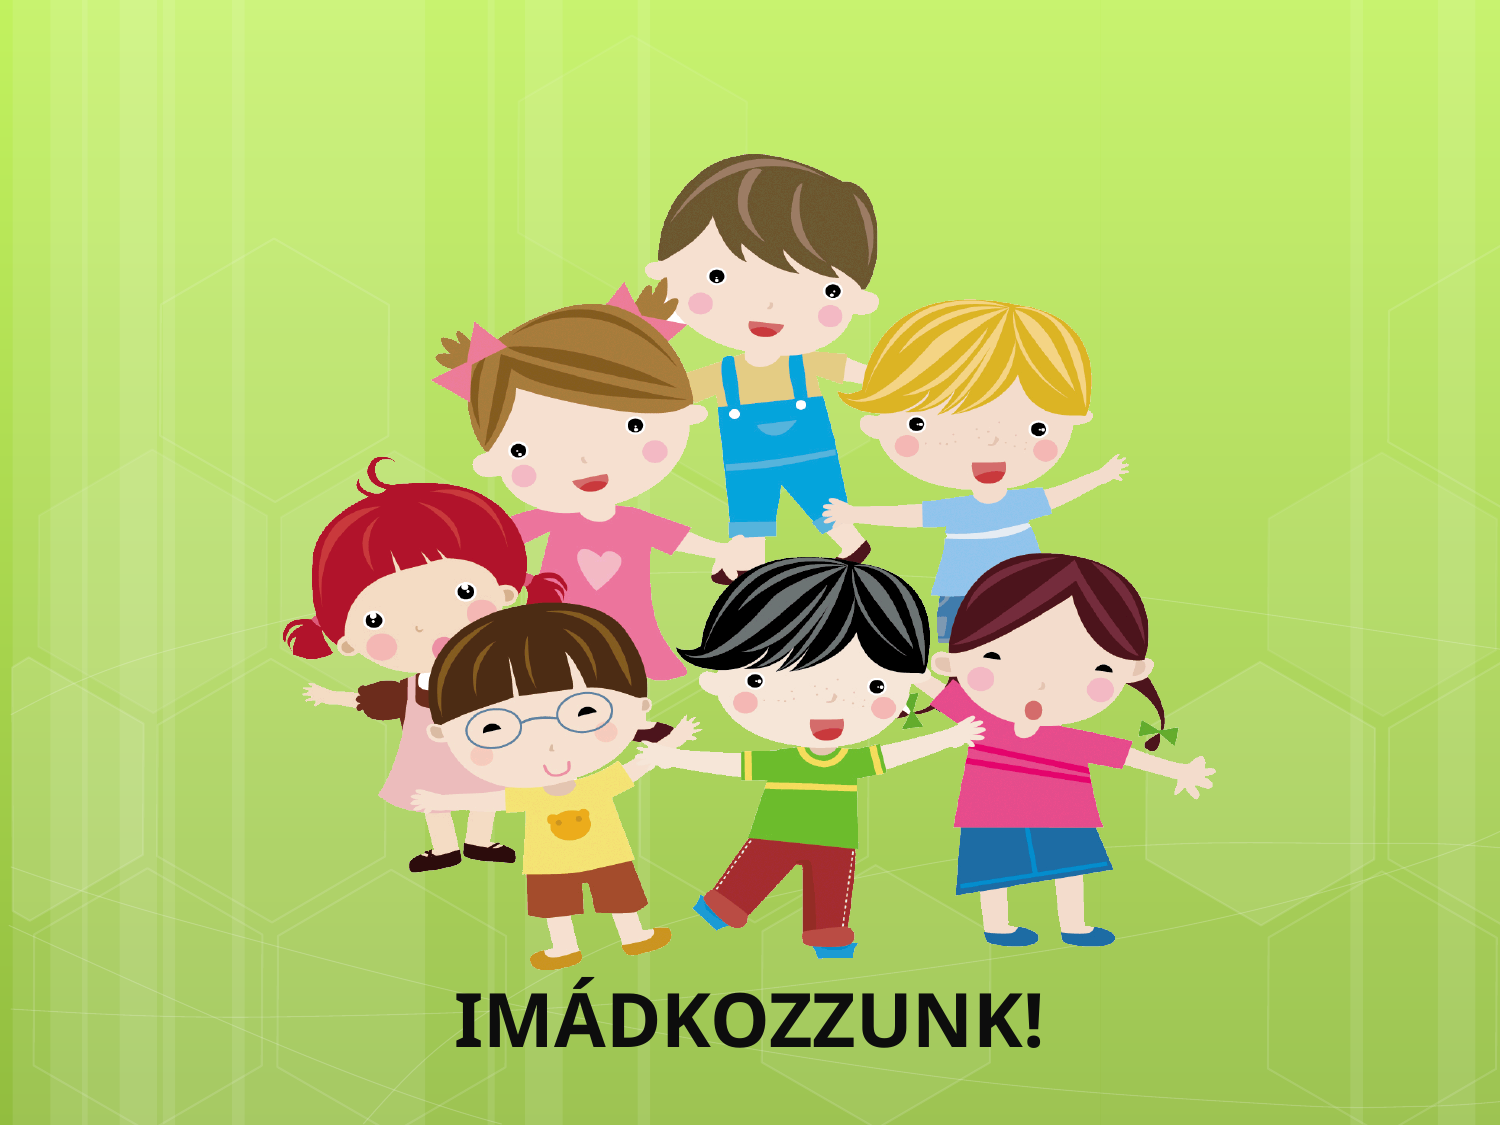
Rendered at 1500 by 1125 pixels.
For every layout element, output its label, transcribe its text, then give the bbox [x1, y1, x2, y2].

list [283, 154, 1217, 971]
title IMÁDKOZZUNK! [0, 586, 1500, 1071]
